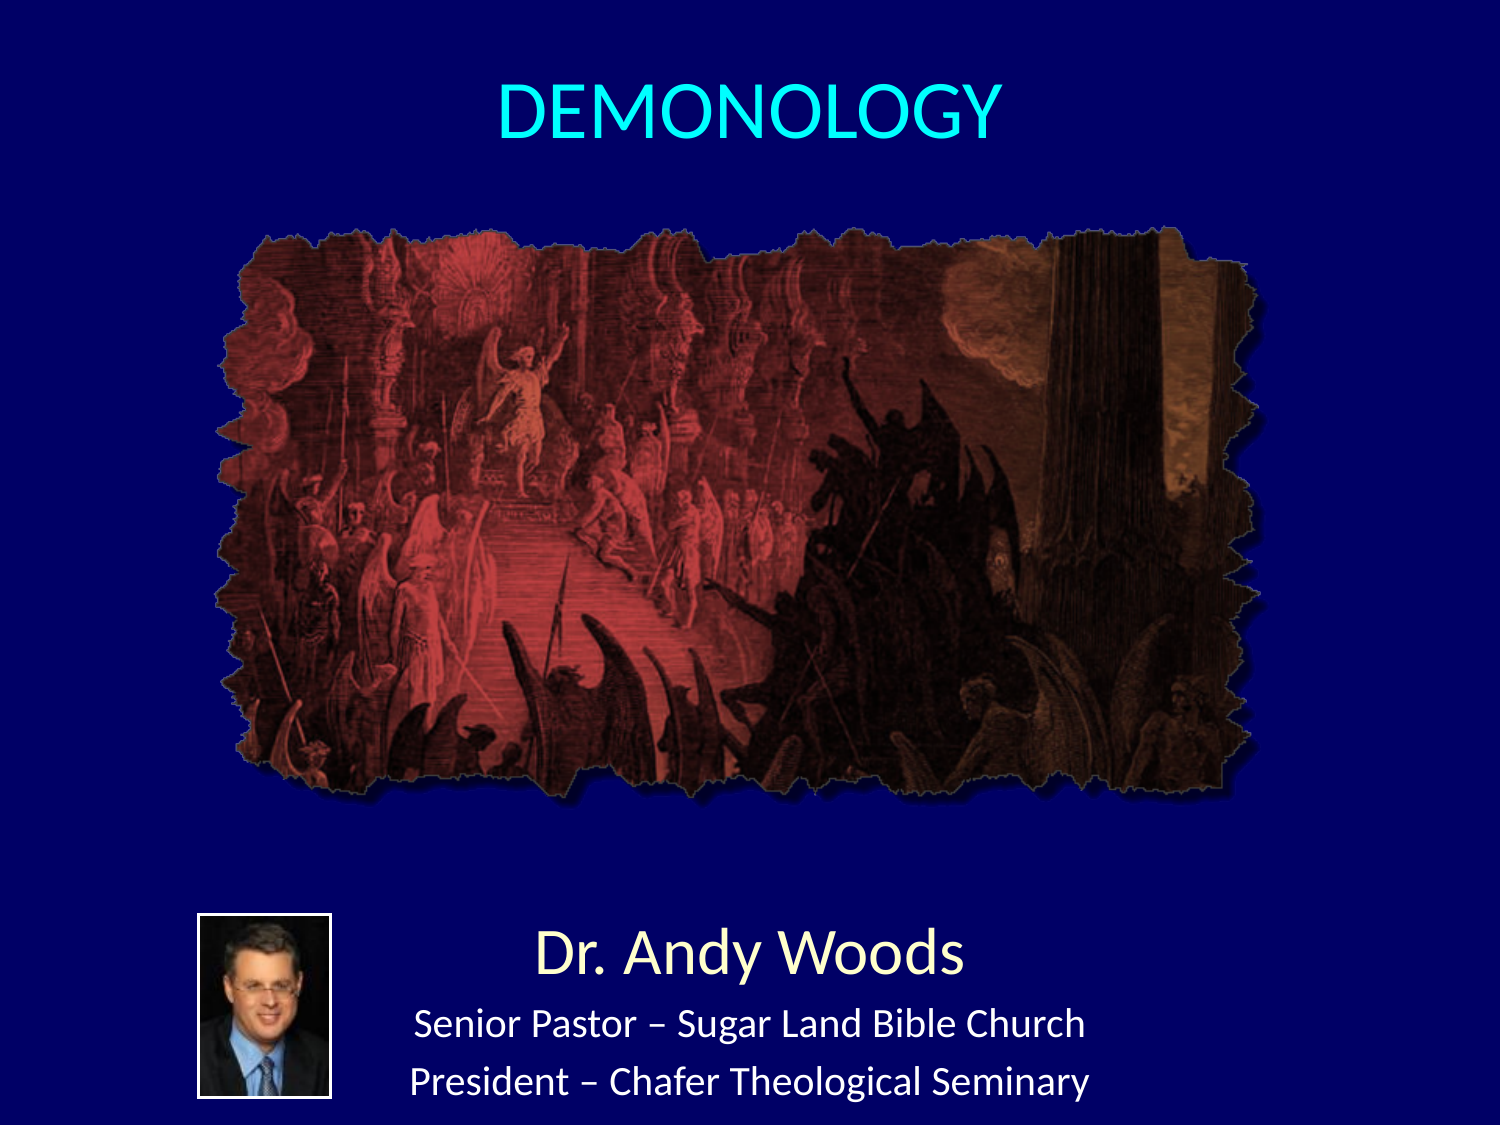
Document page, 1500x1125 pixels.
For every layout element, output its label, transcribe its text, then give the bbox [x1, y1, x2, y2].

picture [205, 212, 1295, 837]
title DEMONOLOGY [112, 30, 1388, 181]
picture [199, 915, 330, 1096]
text_box Dr. Andy Woods Senior Pastor – Sugar Land Bible Church President – Chafer Theological Seminary [313, 899, 1186, 1113]
